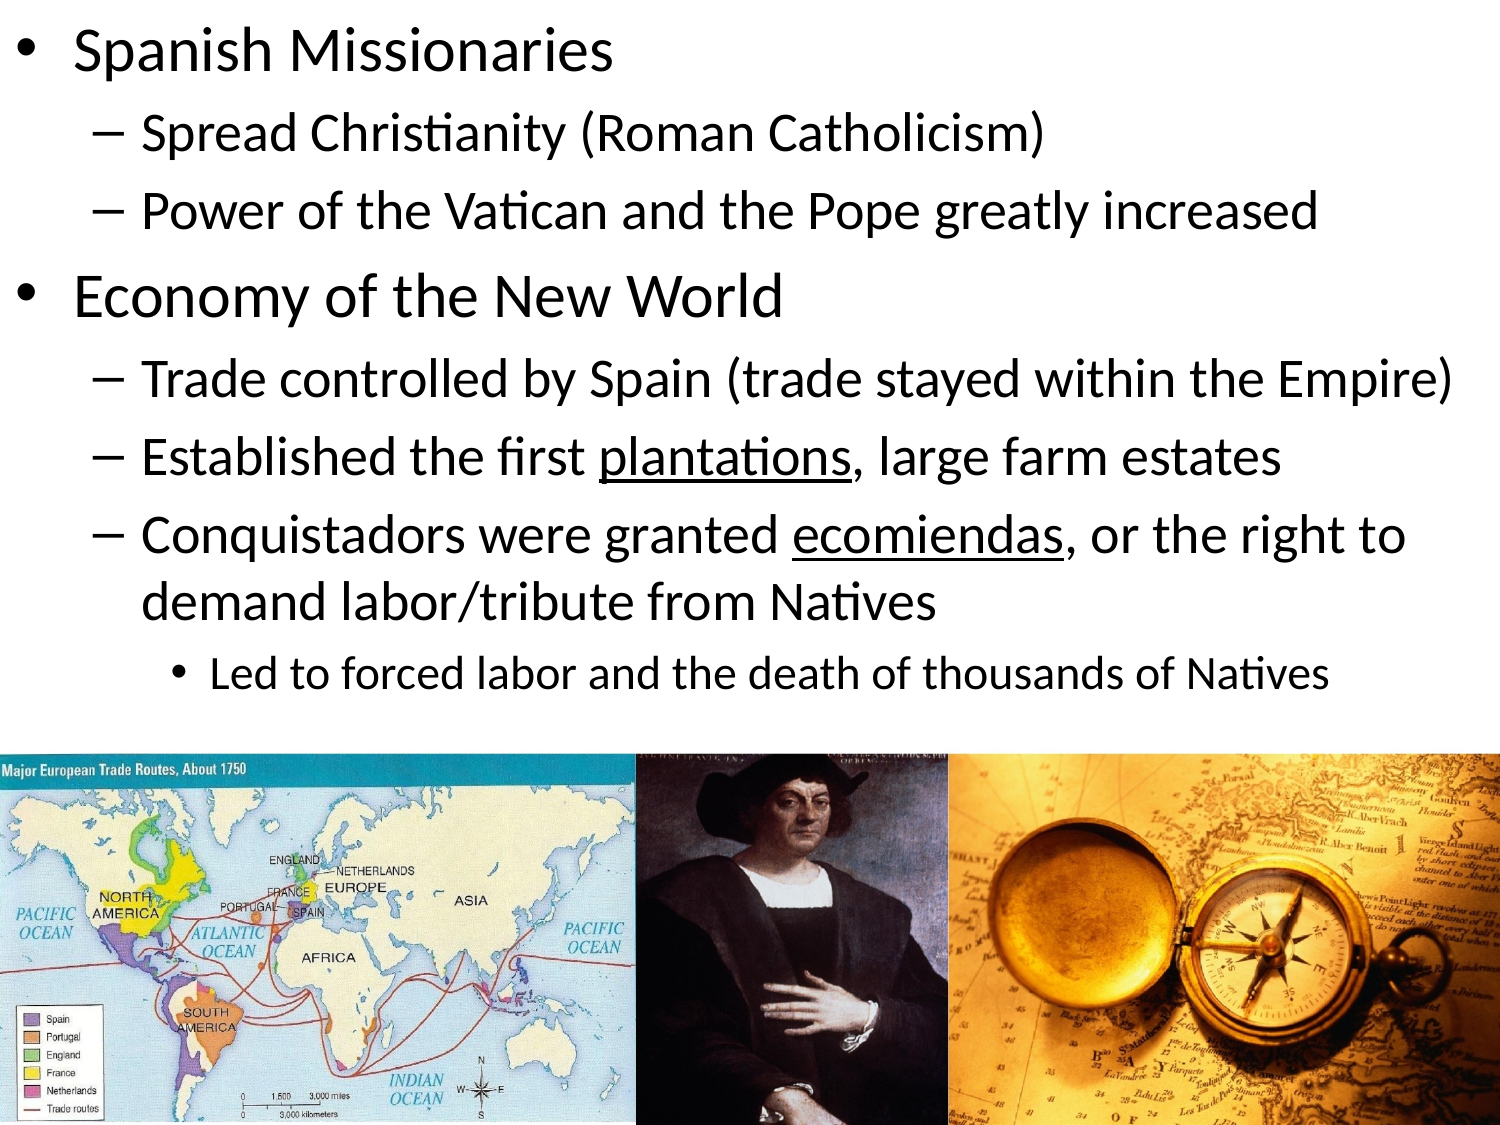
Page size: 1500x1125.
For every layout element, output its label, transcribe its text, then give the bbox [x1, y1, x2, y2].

list Spanish Missionaries Spread Christianity (Roman Catholicism) Power of the Vatican and the Pope greatly increased Economy of the New World Trade controlled by Spain (trade stayed within the Empire) Established the first plantations, large farm estates Conquistadors were granted ecomiendas, or the right to demand labor/tribute from Natives Led to forced labor and the death of thousands of Natives [0, 0, 1500, 750]
picture [0, 750, 1500, 1125]
